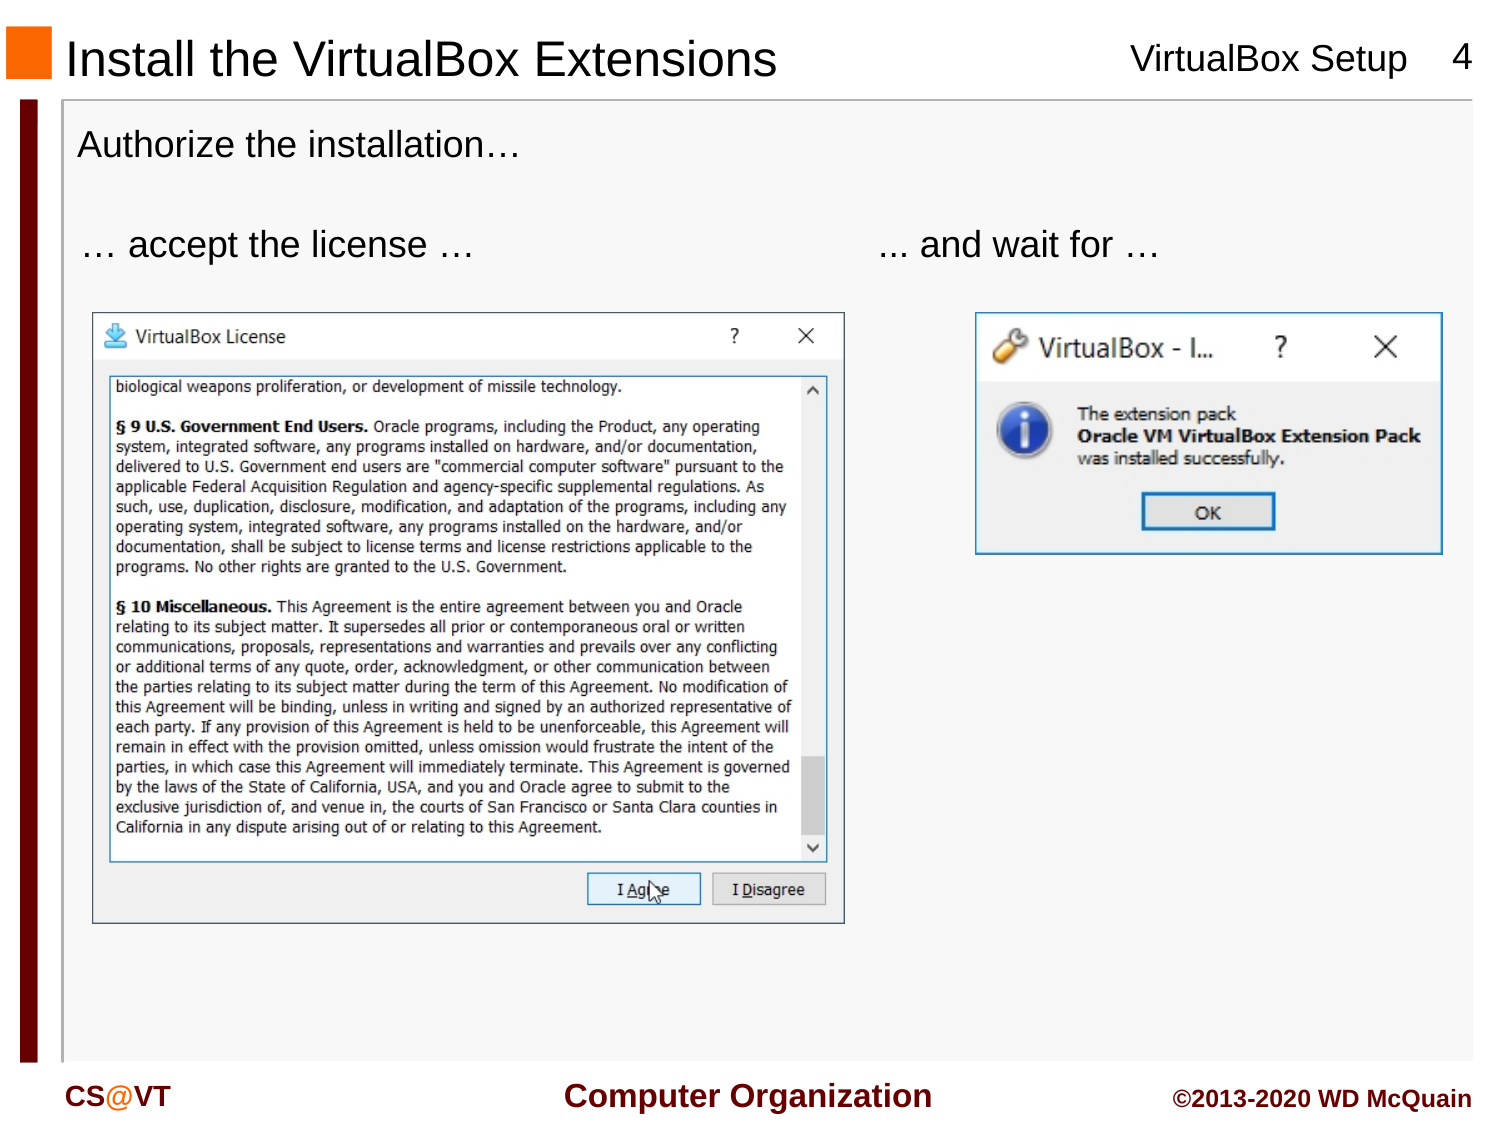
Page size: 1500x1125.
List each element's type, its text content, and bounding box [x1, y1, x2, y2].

picture [91, 312, 845, 925]
text_box … accept the license … [65, 212, 553, 273]
title Install the VirtualBox Extensions [50, 28, 1000, 85]
picture [974, 312, 1443, 555]
text_box ... and wait for … [863, 212, 1351, 273]
text_box Authorize the installation… [62, 112, 1475, 173]
